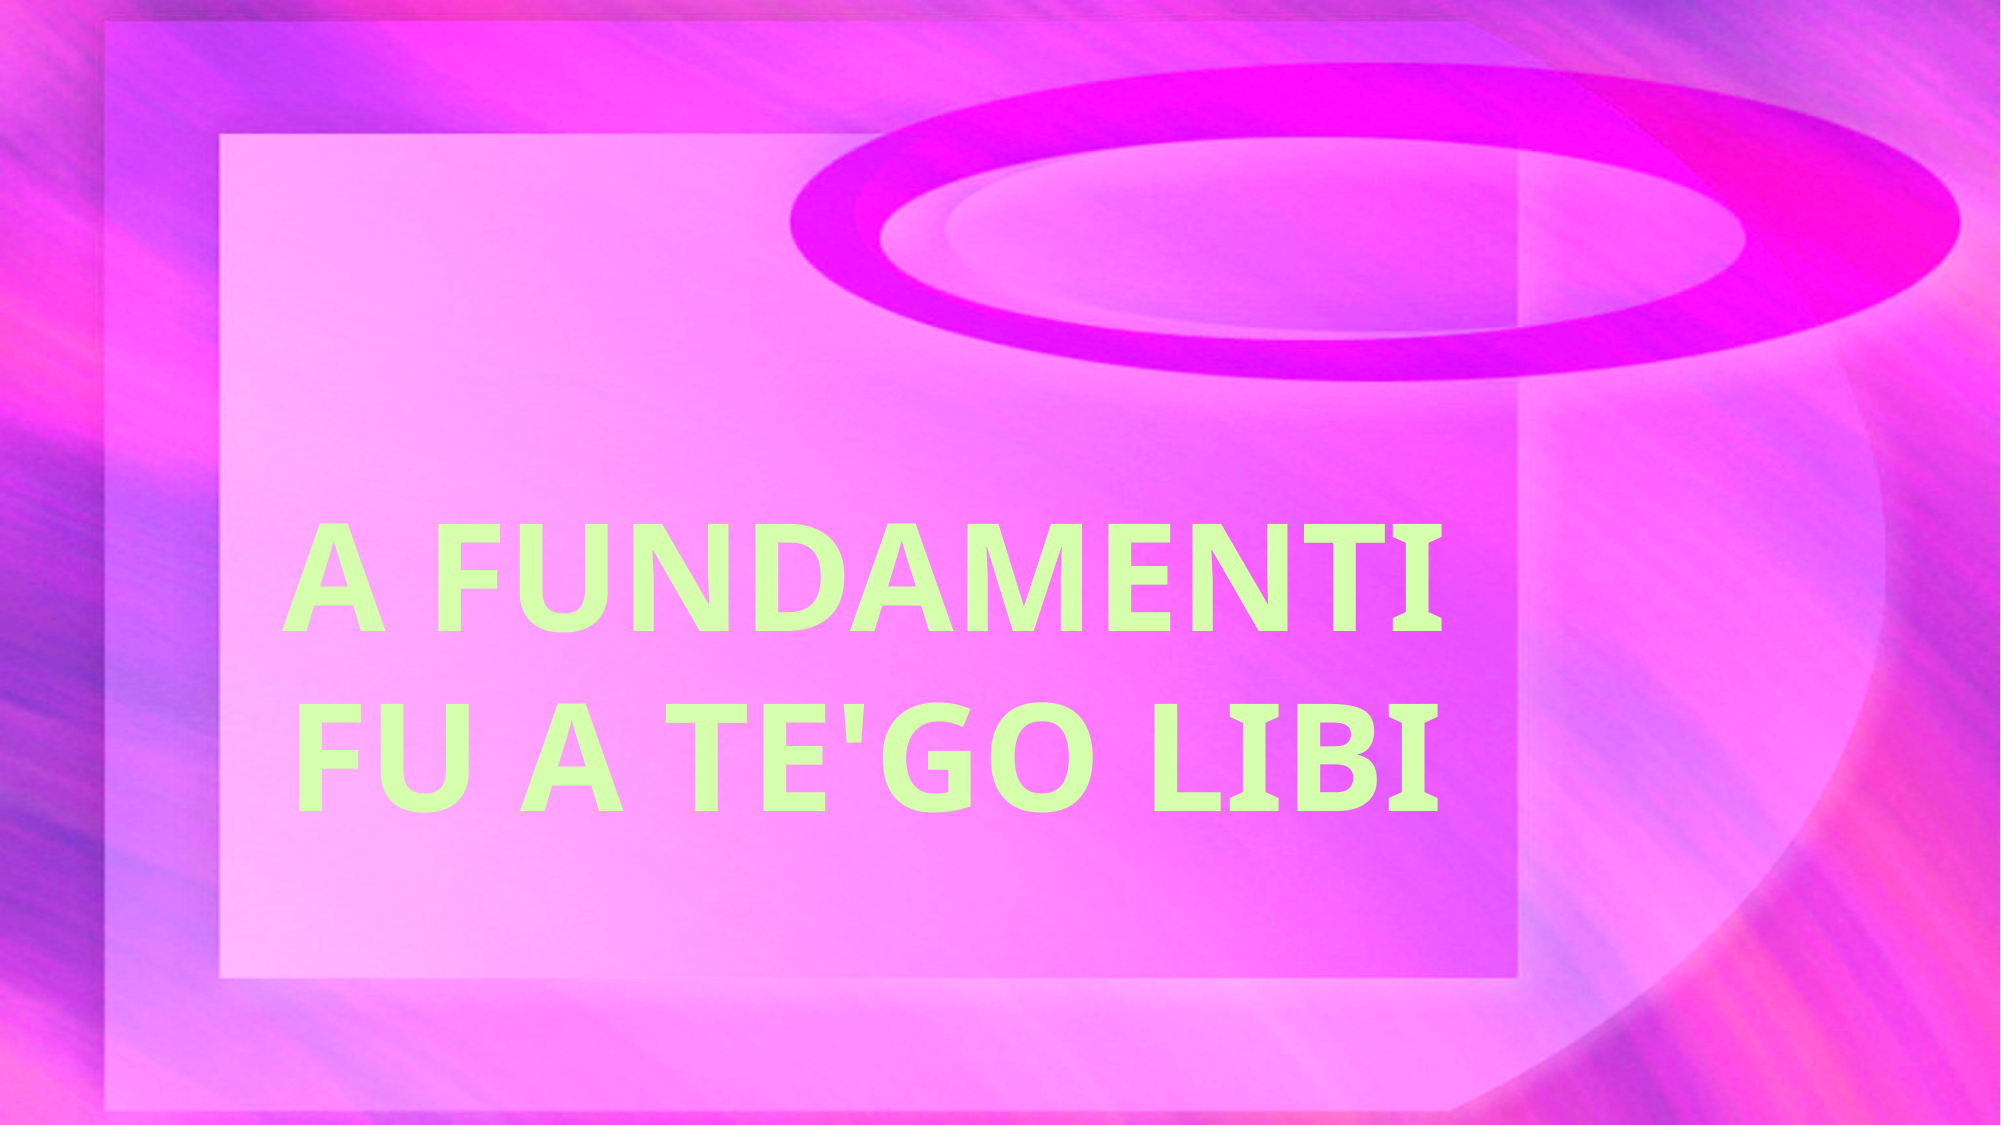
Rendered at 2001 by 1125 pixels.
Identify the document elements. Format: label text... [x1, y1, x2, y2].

picture [0, 0, 2001, 1125]
text_box A FUNDAMENTI FU A TE'GO LIBI [217, 473, 1513, 849]
